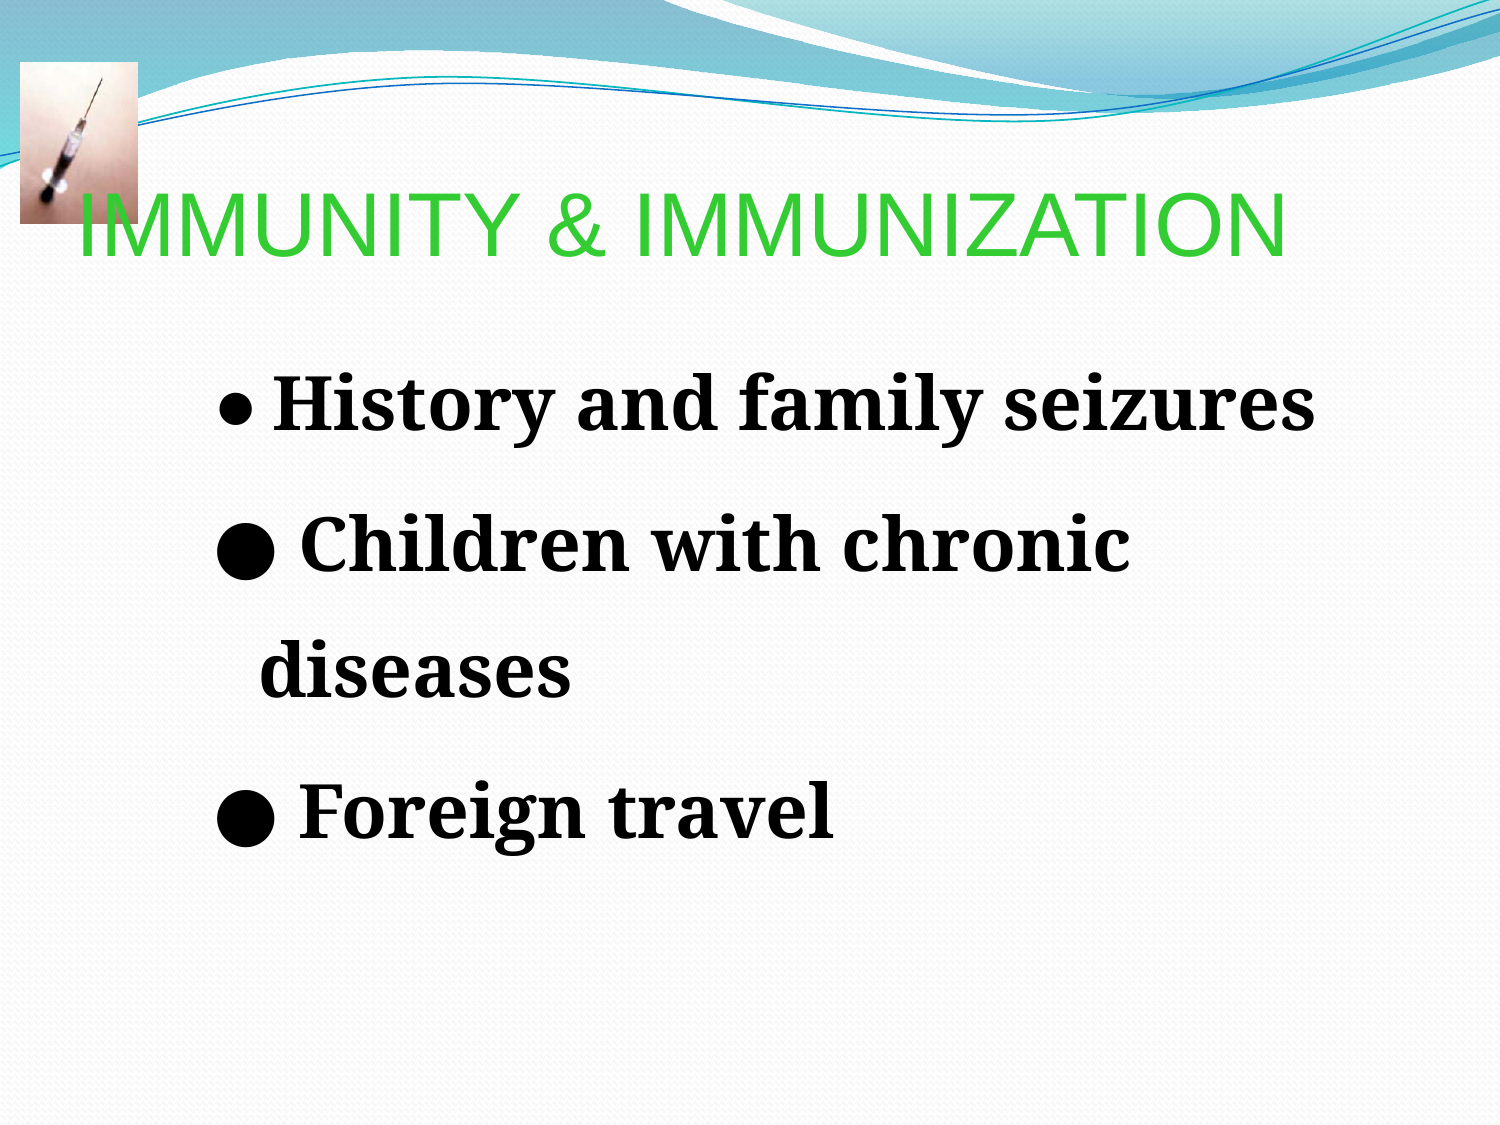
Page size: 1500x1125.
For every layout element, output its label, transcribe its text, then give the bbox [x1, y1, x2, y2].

picture [20, 62, 138, 224]
list ● History and family seizures ● Children with chronic diseases ● Foreign travel [198, 312, 1451, 1000]
title IMMUNITY & IMMUNIZATION [75, 77, 1451, 275]
